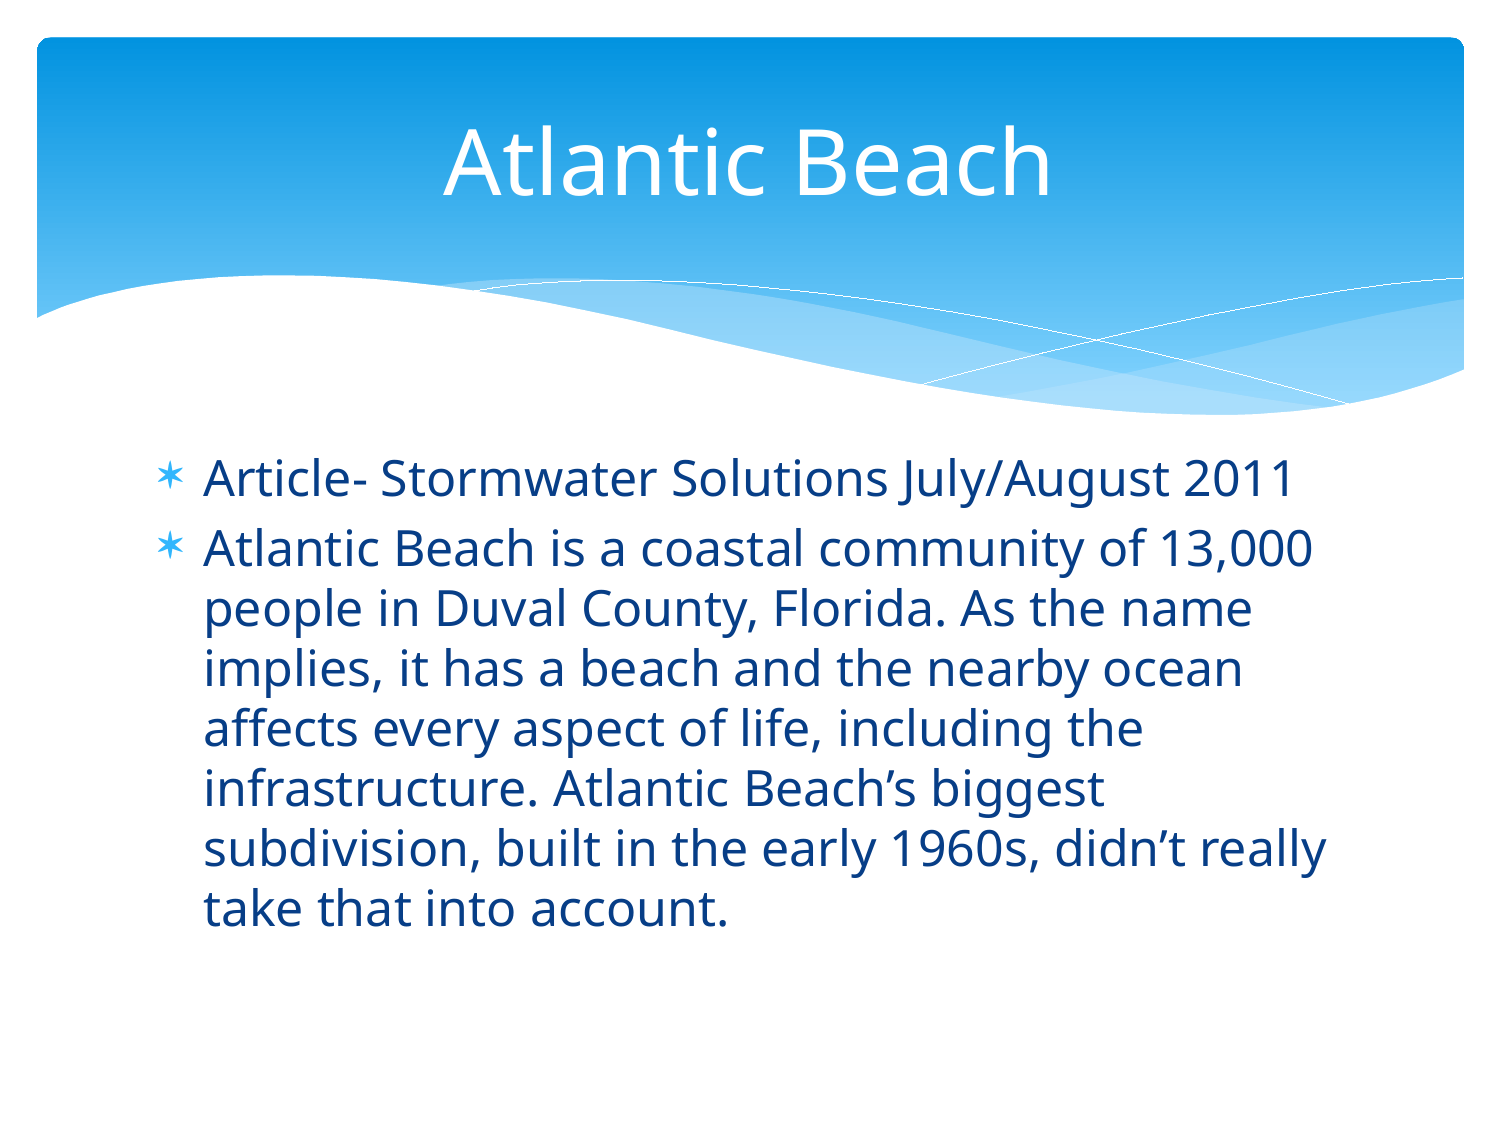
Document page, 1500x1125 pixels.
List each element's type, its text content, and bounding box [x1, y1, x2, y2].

list Article- Stormwater Solutions July/August 2011 Atlantic Beach is a coastal community of 13,000 people in Duval County, Florida. As the name implies, it has a beach and the nearby ocean affects every aspect of life, including the infrastructure. Atlantic Beach’s biggest subdivision, built in the early 1960s, didn’t really take that into account. [143, 438, 1359, 1005]
title Atlantic Beach [75, 55, 1425, 261]
